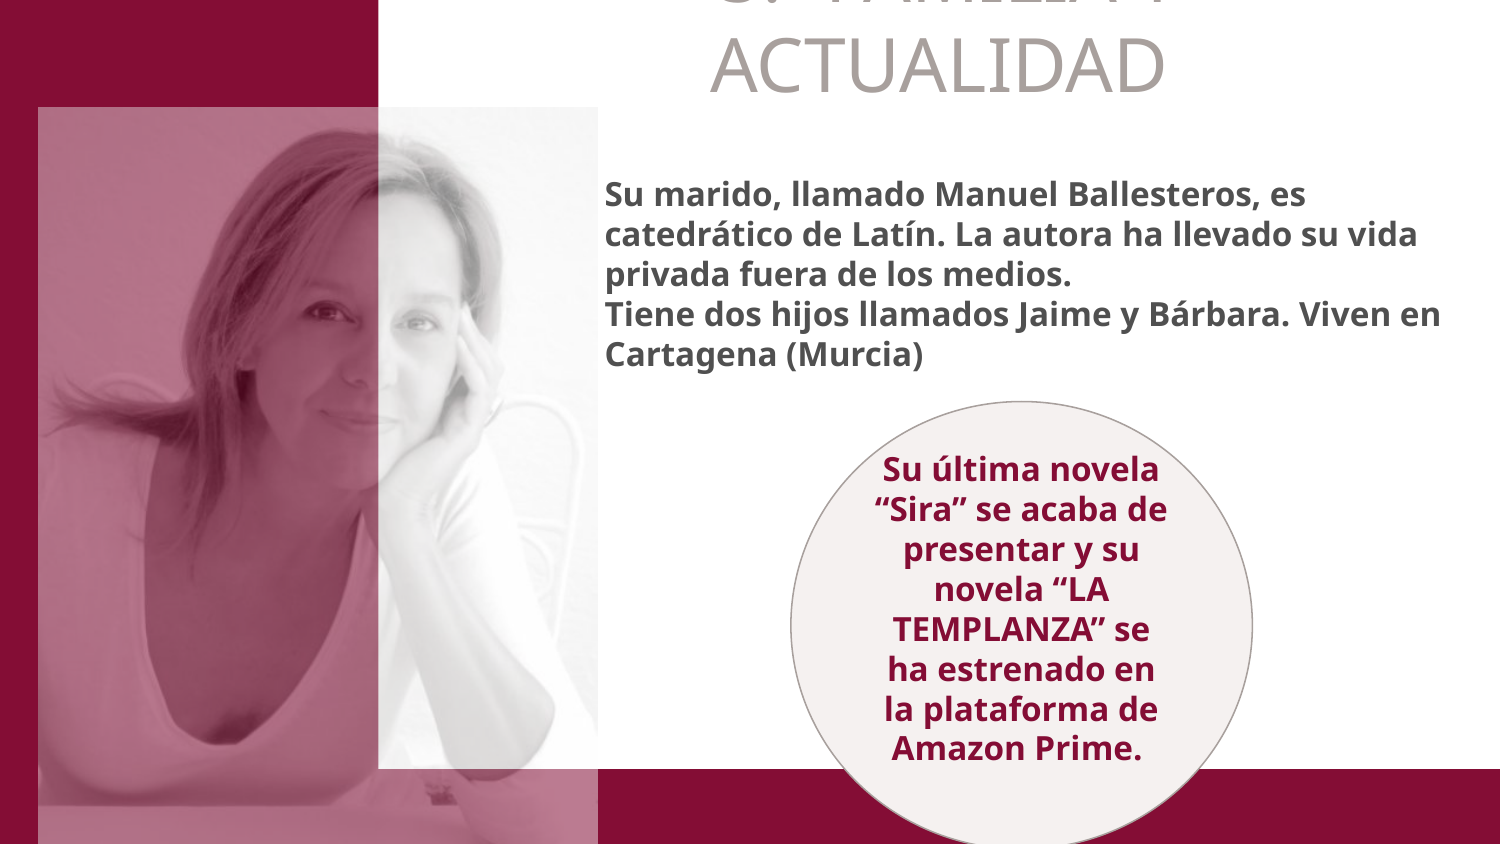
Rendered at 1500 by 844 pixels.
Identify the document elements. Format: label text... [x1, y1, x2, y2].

text_box Su marido, llamado Manuel Ballesteros, es catedrático de Latín. La autora ha llevado su vida privada fuera de los medios. Tiene dos hijos llamados Jaime y Bárbara. Viven en Cartagena (Murcia) [603, 158, 1483, 389]
text_box Su última novela “Sira” se acaba de presentar y su novela “LA TEMPLANZA” se ha estrenado en la plataforma de Amazon Prime. [790, 401, 1253, 844]
picture [38, 107, 598, 844]
list 5.- FAMILIA Y ACTUALIDAD [492, 46, 1407, 108]
